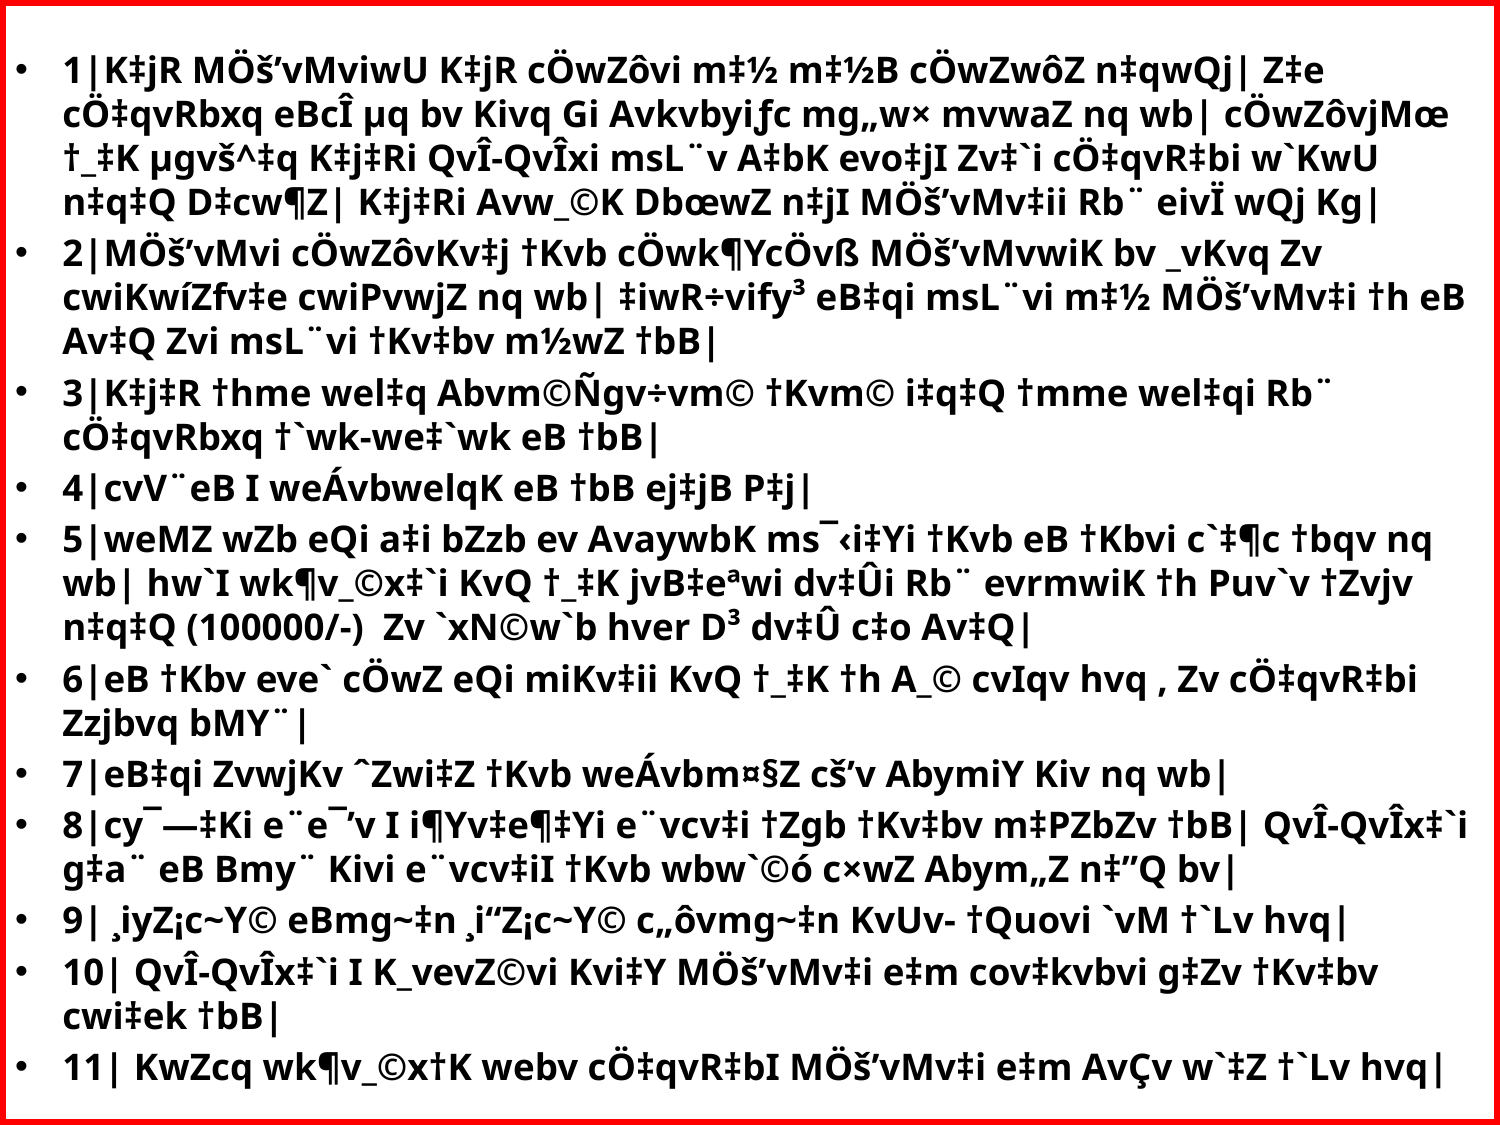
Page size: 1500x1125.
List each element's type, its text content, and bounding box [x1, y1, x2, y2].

list 1|K‡jR MÖš’vMviwU K‡jR cÖwZôvi m‡½ m‡½B cÖwZwôZ n‡qwQj| Z‡e cÖ‡qvRbxq eBcÎ µq bv Kivq Gi Avkvbyiƒc mg„w× mvwaZ nq wb| cÖwZôvjMœ †_‡K µgvš^‡q K‡j‡Ri QvÎ-QvÎxi msL¨v A‡bK evo‡jI Zv‡`i cÖ‡qvR‡bi w`KwU n‡q‡Q D‡cw¶Z| K‡j‡Ri Avw_©K DbœwZ n‡jI MÖš’vMv‡ii Rb¨ eivÏ wQj Kg| 2|MÖš’vMvi cÖwZôvKv‡j †Kvb cÖwk¶YcÖvß MÖš’vMvwiK bv _vKvq Zv cwiKwíZfv‡e cwiPvwjZ nq wb| ‡iwR÷vify³ eB‡qi msL¨vi m‡½ MÖš’vMv‡i †h eB Av‡Q Zvi msL¨vi †Kv‡bv m½wZ †bB| 3|K‡j‡R †hme wel‡q Abvm©Ñgv÷vm© †Kvm© i‡q‡Q †mme wel‡qi Rb¨ cÖ‡qvRbxq †`wk-we‡`wk eB †bB| 4|cvV¨eB I weÁvbwelqK eB †bB ej‡jB P‡j| 5|weMZ wZb eQi a‡i bZzb ev AvaywbK ms¯‹i‡Yi †Kvb eB †Kbvi c`‡¶c †bqv nq wb| hw`I wk¶v_©x‡`i KvQ †_‡K jvB‡eªwi dv‡Ûi Rb¨ evrmwiK †h Puv`v †Zvjv n‡q‡Q (100000/-) Zv `xN©w`b hver D³ dv‡Û c‡o Av‡Q| 6|eB †Kbv eve` cÖwZ eQi miKv‡ii KvQ †_‡K †h A_© cvIqv hvq , Zv cÖ‡qvR‡bi Zzjbvq bMY¨| 7|eB‡qi ZvwjKv ˆZwi‡Z †Kvb weÁvbm¤§Z cš’v AbymiY Kiv nq wb| 8|cy¯—‡Ki e¨e¯’v I i¶Yv‡e¶‡Yi e¨vcv‡i †Zgb †Kv‡bv m‡PZbZv †bB| QvÎ-QvÎx‡`i g‡a¨ eB Bmy¨ Kivi e¨vcv‡iI †Kvb wbw`©ó c×wZ Abym„Z n‡”Q bv| 9| ¸iyZ¡c~Y© eBmg~‡n ¸i“Z¡c~Y© c„ôvmg~‡n KvUv- †Quovi `vM †`Lv hvq| 10| QvÎ-QvÎx‡`i I K_vevZ©vi Kvi‡Y MÖš’vMv‡i e‡m cov‡kvbvi g‡Zv †Kv‡bv cwi‡ek †bB| 11| KwZcq wk¶v_©x†K webv cÖ‡qvR‡bI MÖš’vMv‡i e‡m AvÇv w`‡Z †`Lv hvq| [0, 0, 1500, 1125]
